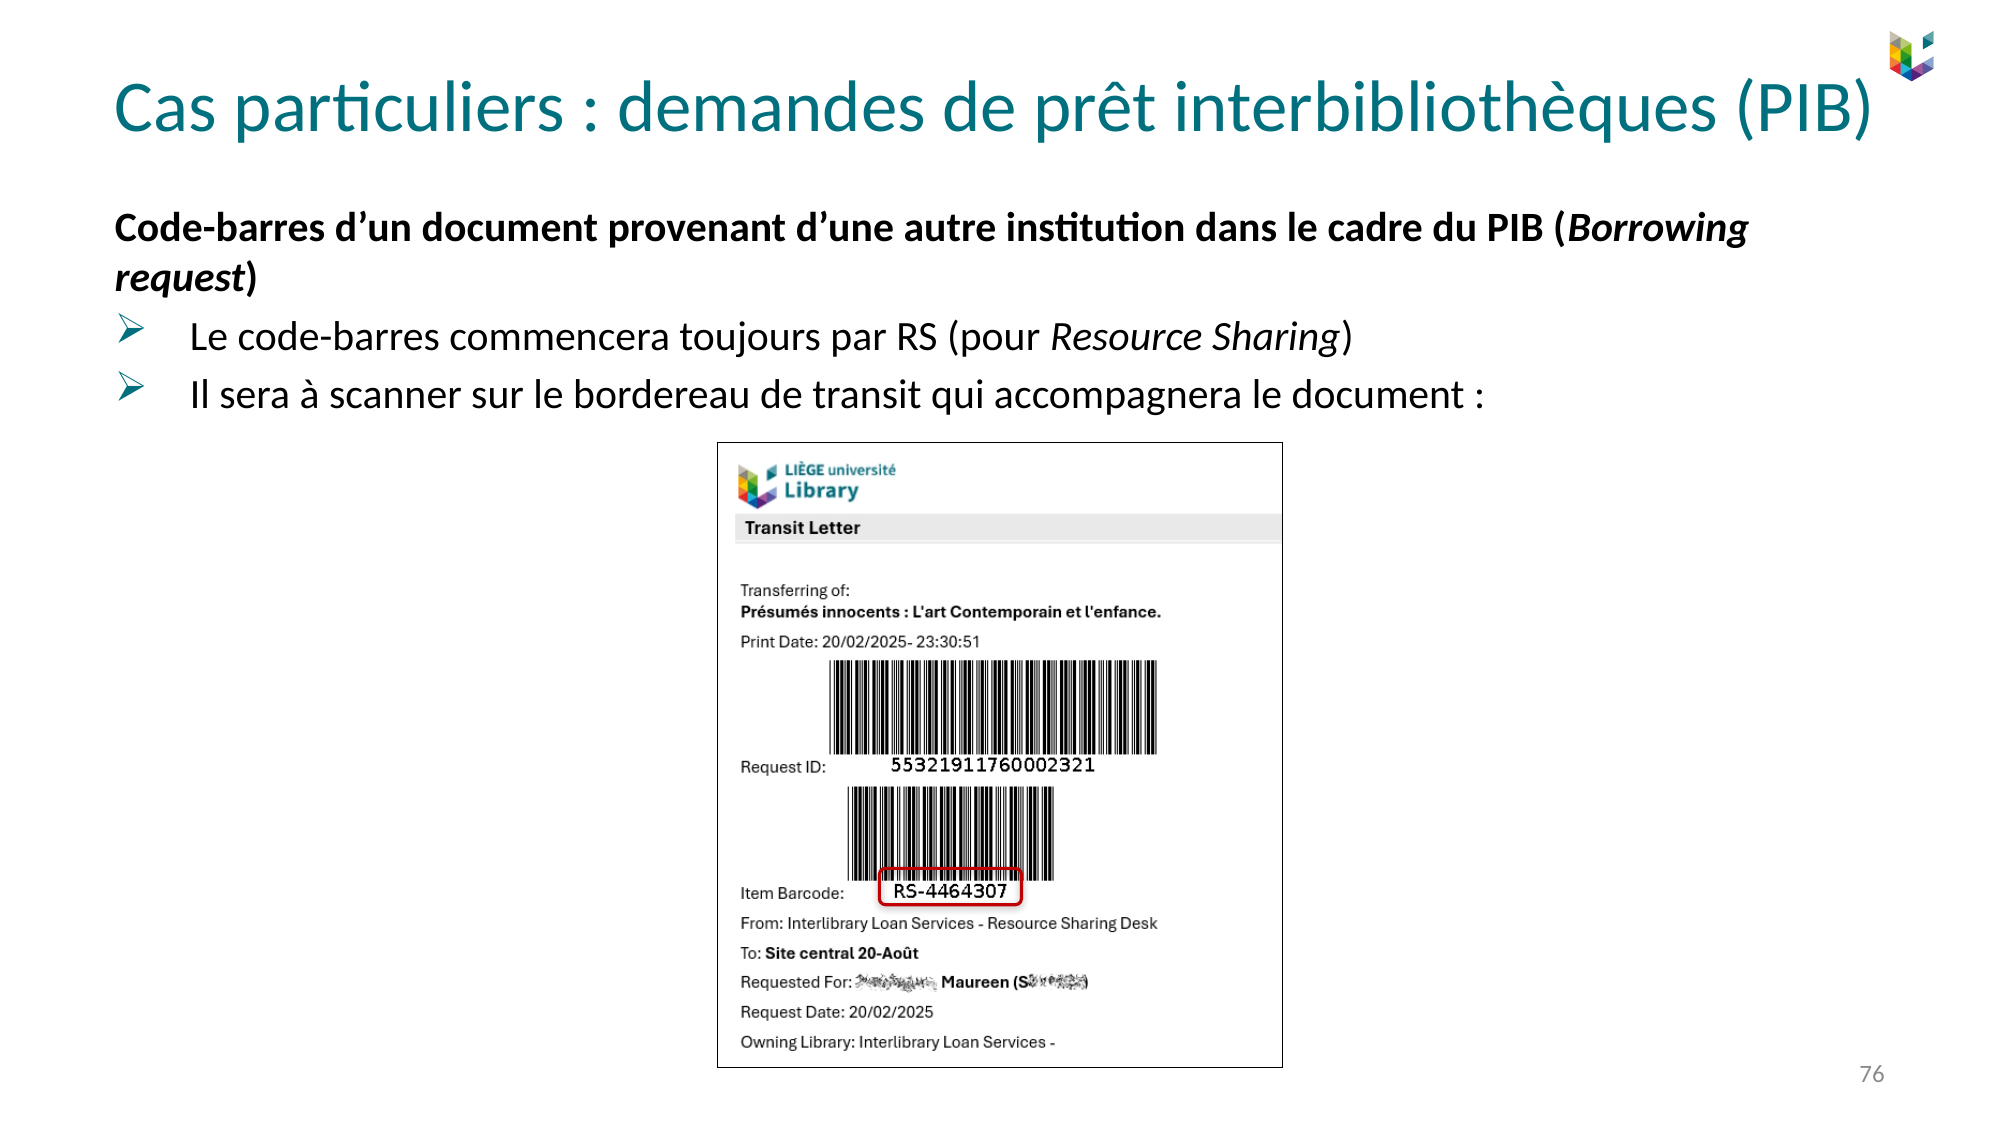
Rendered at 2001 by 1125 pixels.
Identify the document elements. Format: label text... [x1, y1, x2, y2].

list Code-barres d’un document provenant d’une autre institution dans le cadre du PIB (Borrowing request) Le code-barres commencera toujours par RS (pour Resource Sharing) Il sera à scanner sur le bordereau de transit qui accompagnera le document : [99, 192, 1900, 1005]
slide_number 76 [1433, 1042, 1900, 1103]
title Cas particuliers : demandes de prêt interbibliothèques (PIB) [99, 51, 1900, 154]
picture [1870, 11, 1953, 101]
picture [717, 441, 1283, 1068]
